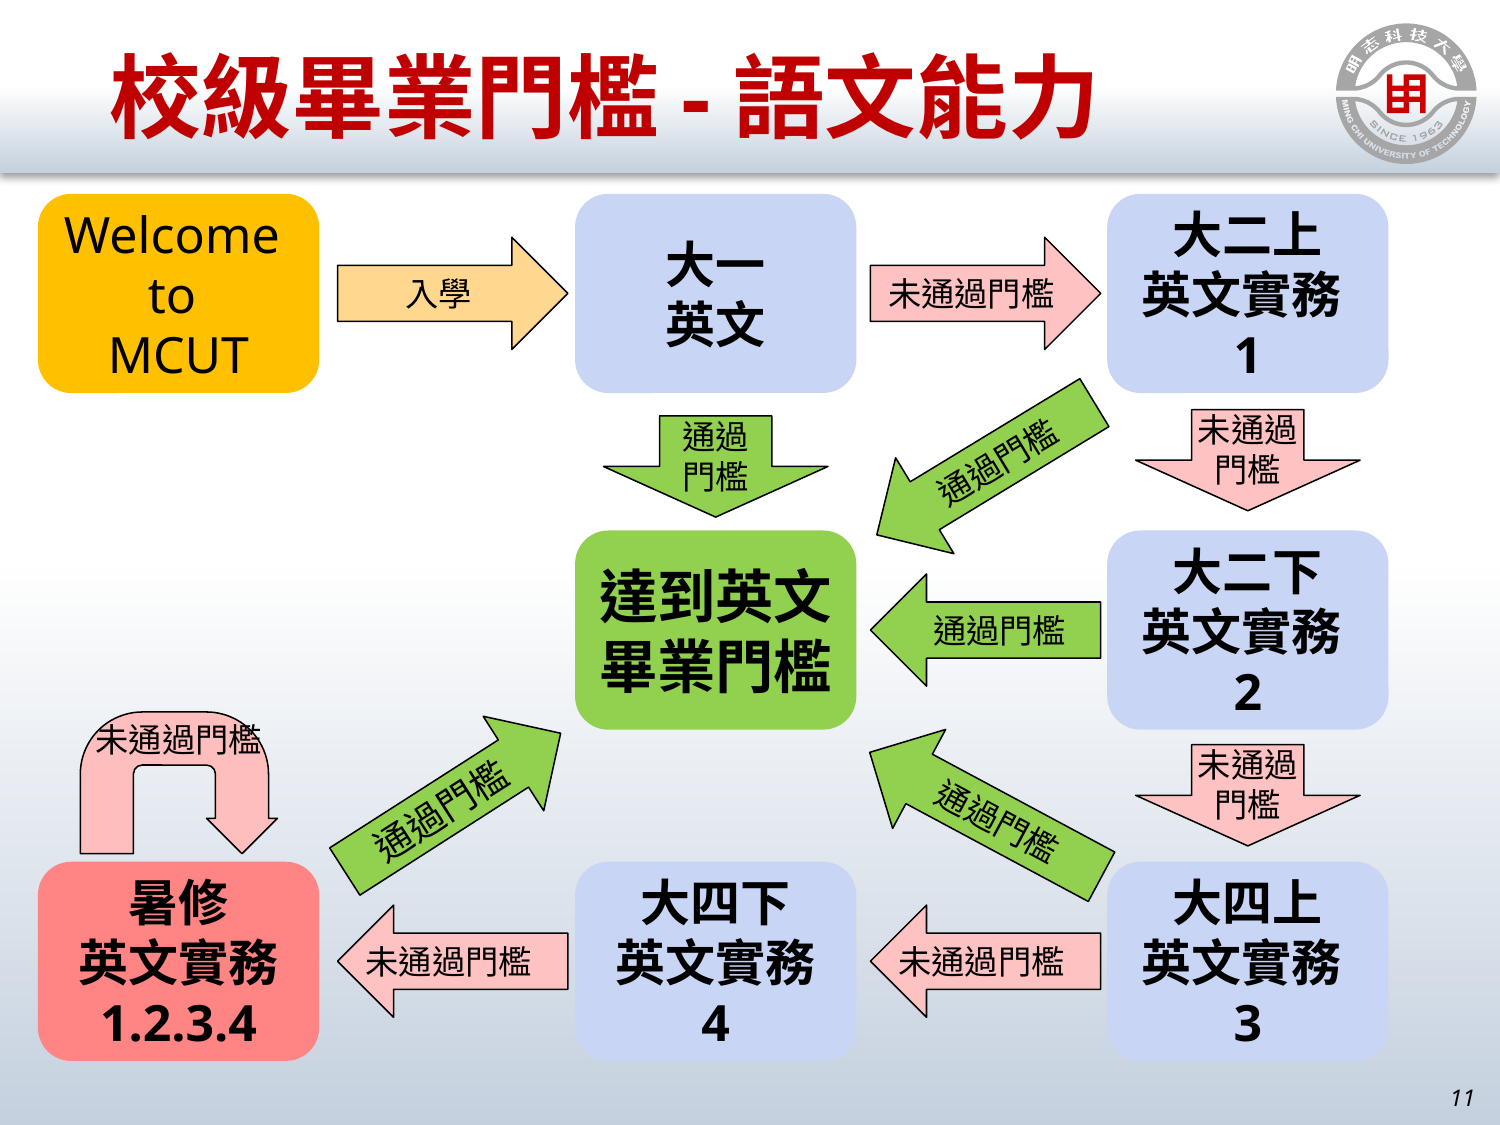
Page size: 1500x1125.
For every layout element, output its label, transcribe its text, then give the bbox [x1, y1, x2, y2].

text_box 大二上 英文實務1 [1107, 193, 1389, 394]
text_box 未通過門檻 [870, 905, 1101, 1018]
text_box 未通過 門檻 [1135, 744, 1361, 846]
text_box 通過門檻 [329, 716, 561, 896]
text_box 未通過門檻 [80, 711, 278, 854]
text_box 通過 門檻 [603, 415, 828, 518]
text_box 通過門檻 [870, 573, 1101, 687]
text_box 暑修 英文實務 1.2.3.4 [37, 861, 320, 1061]
text_box Welcome to MCUT [37, 193, 320, 394]
text_box 入學 [337, 237, 568, 350]
text_box 大一 英文 [575, 193, 857, 394]
title 校級畢業門檻-語文能力 [94, 23, 1325, 166]
text_box 未通過門檻 [870, 237, 1101, 350]
text_box 達到英文畢業門檻 [575, 530, 857, 730]
text_box 未通過門檻 [337, 905, 568, 1018]
text_box 通過門檻 [869, 729, 1115, 902]
text_box 通過門檻 [876, 378, 1109, 554]
text_box 未通過 門檻 [1135, 409, 1361, 511]
text_box 大二下 英文實務2 [1107, 530, 1389, 730]
text_box 大四下 英文實務 4 [575, 861, 857, 1061]
footer 11 [1434, 1075, 1500, 1124]
text_box 大四上 英文實務3 [1107, 861, 1389, 1061]
